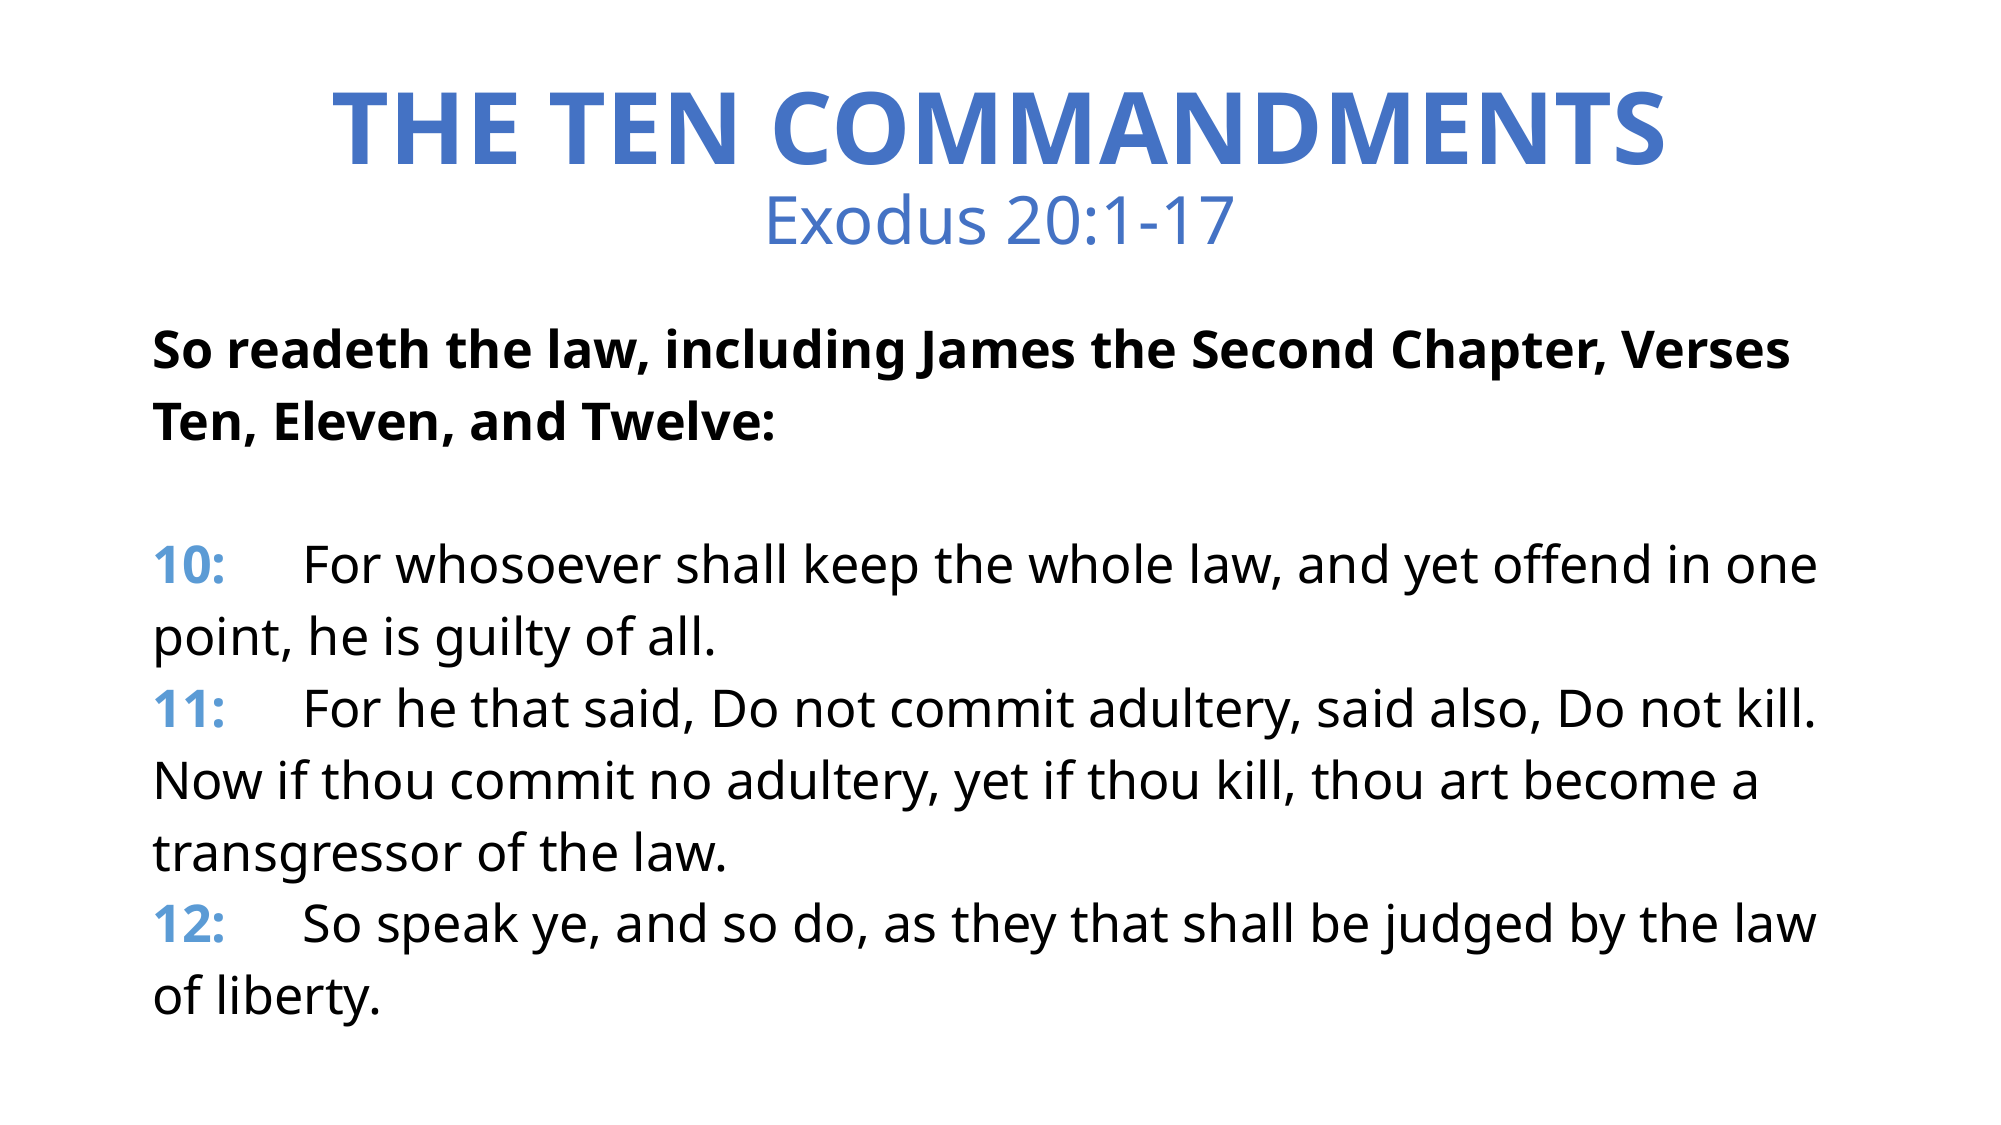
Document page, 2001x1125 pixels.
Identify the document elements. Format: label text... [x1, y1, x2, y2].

list So readeth the law, including James the Second Chapter, Verses Ten, Eleven, and Twelve: 10: For whosoever shall keep the whole law, and yet offend in one point, he is guilty of all. 11: For he that said, Do not commit adultery, said also, Do not kill. Now if thou commit no adultery, yet if thou kill, thou art become a transgressor of the law. 12: So speak ye, and so do, as they that shall be judged by the law of liberty. [137, 299, 1863, 1066]
title THE TEN COMMANDMENTS Exodus 20:1-17 [137, 59, 1863, 278]
